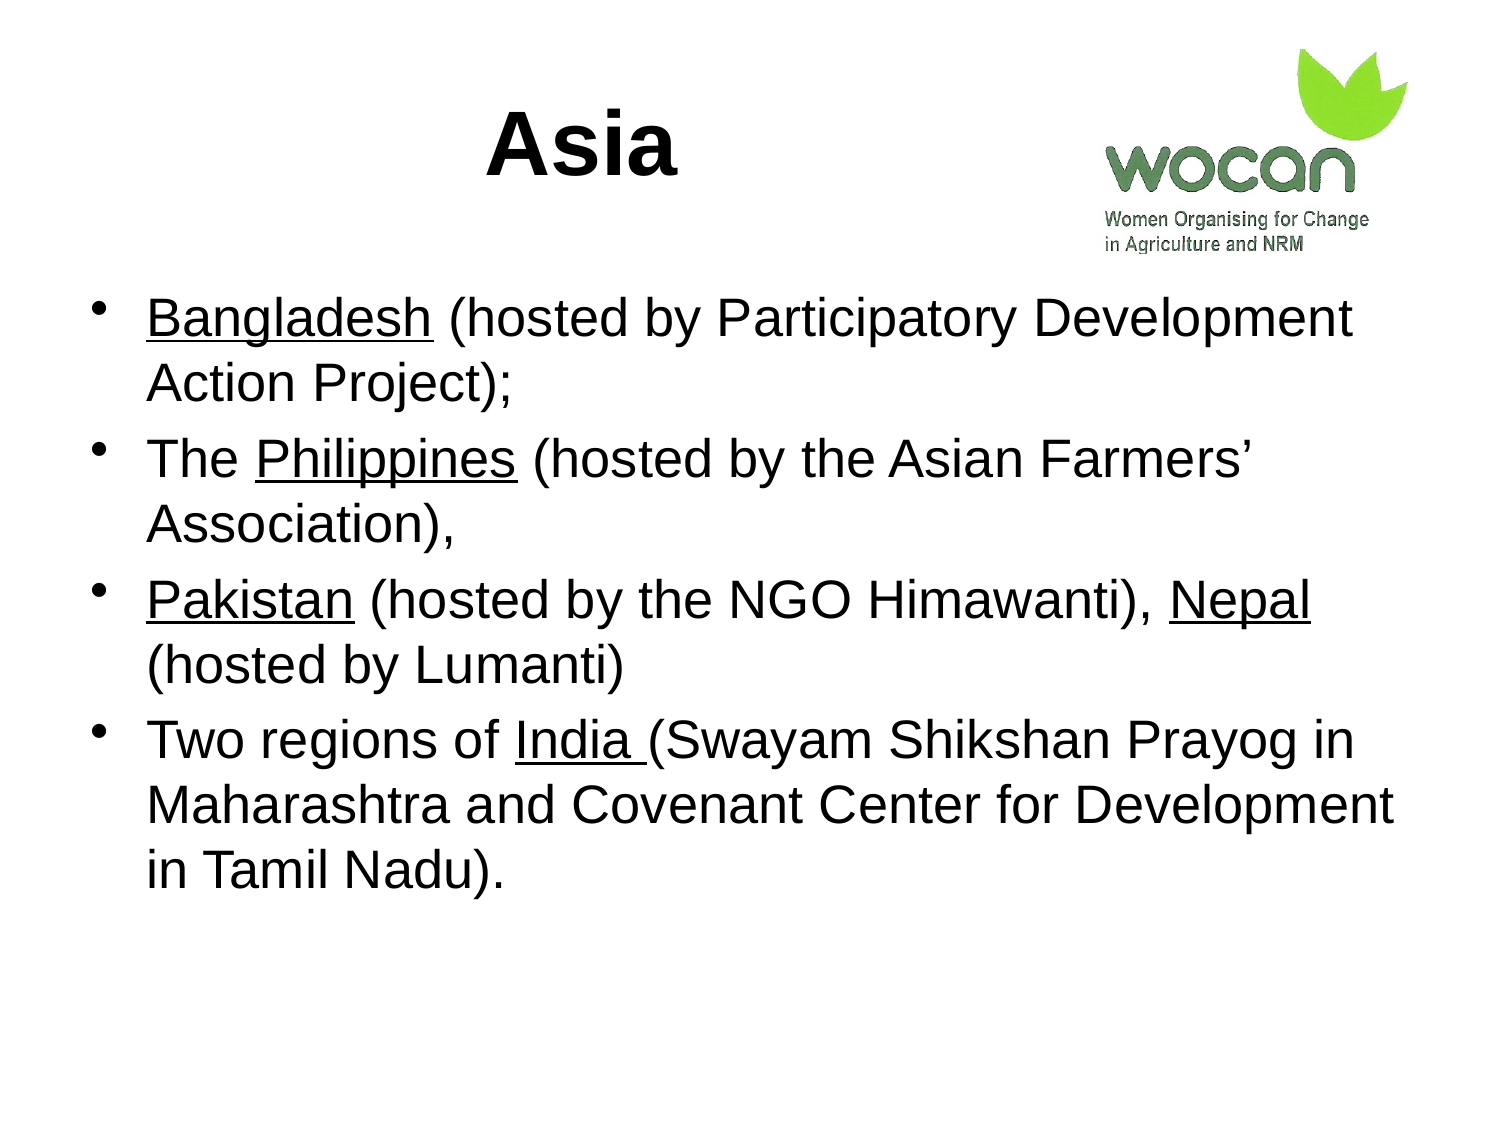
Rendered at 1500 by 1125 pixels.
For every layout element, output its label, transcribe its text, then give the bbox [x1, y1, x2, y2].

picture [1100, 49, 1409, 254]
title Asia [74, 44, 1088, 233]
list Bangladesh (hosted by Participatory Development Action Project); The Philippines (hosted by the Asian Farmers’ Association), Pakistan (hosted by the NGO Himawanti), Nepal (hosted by Lumanti) Two regions of India (Swayam Shikshan Prayog in Maharashtra and Covenant Center for Development in Tamil Nadu). [74, 274, 1426, 1006]
